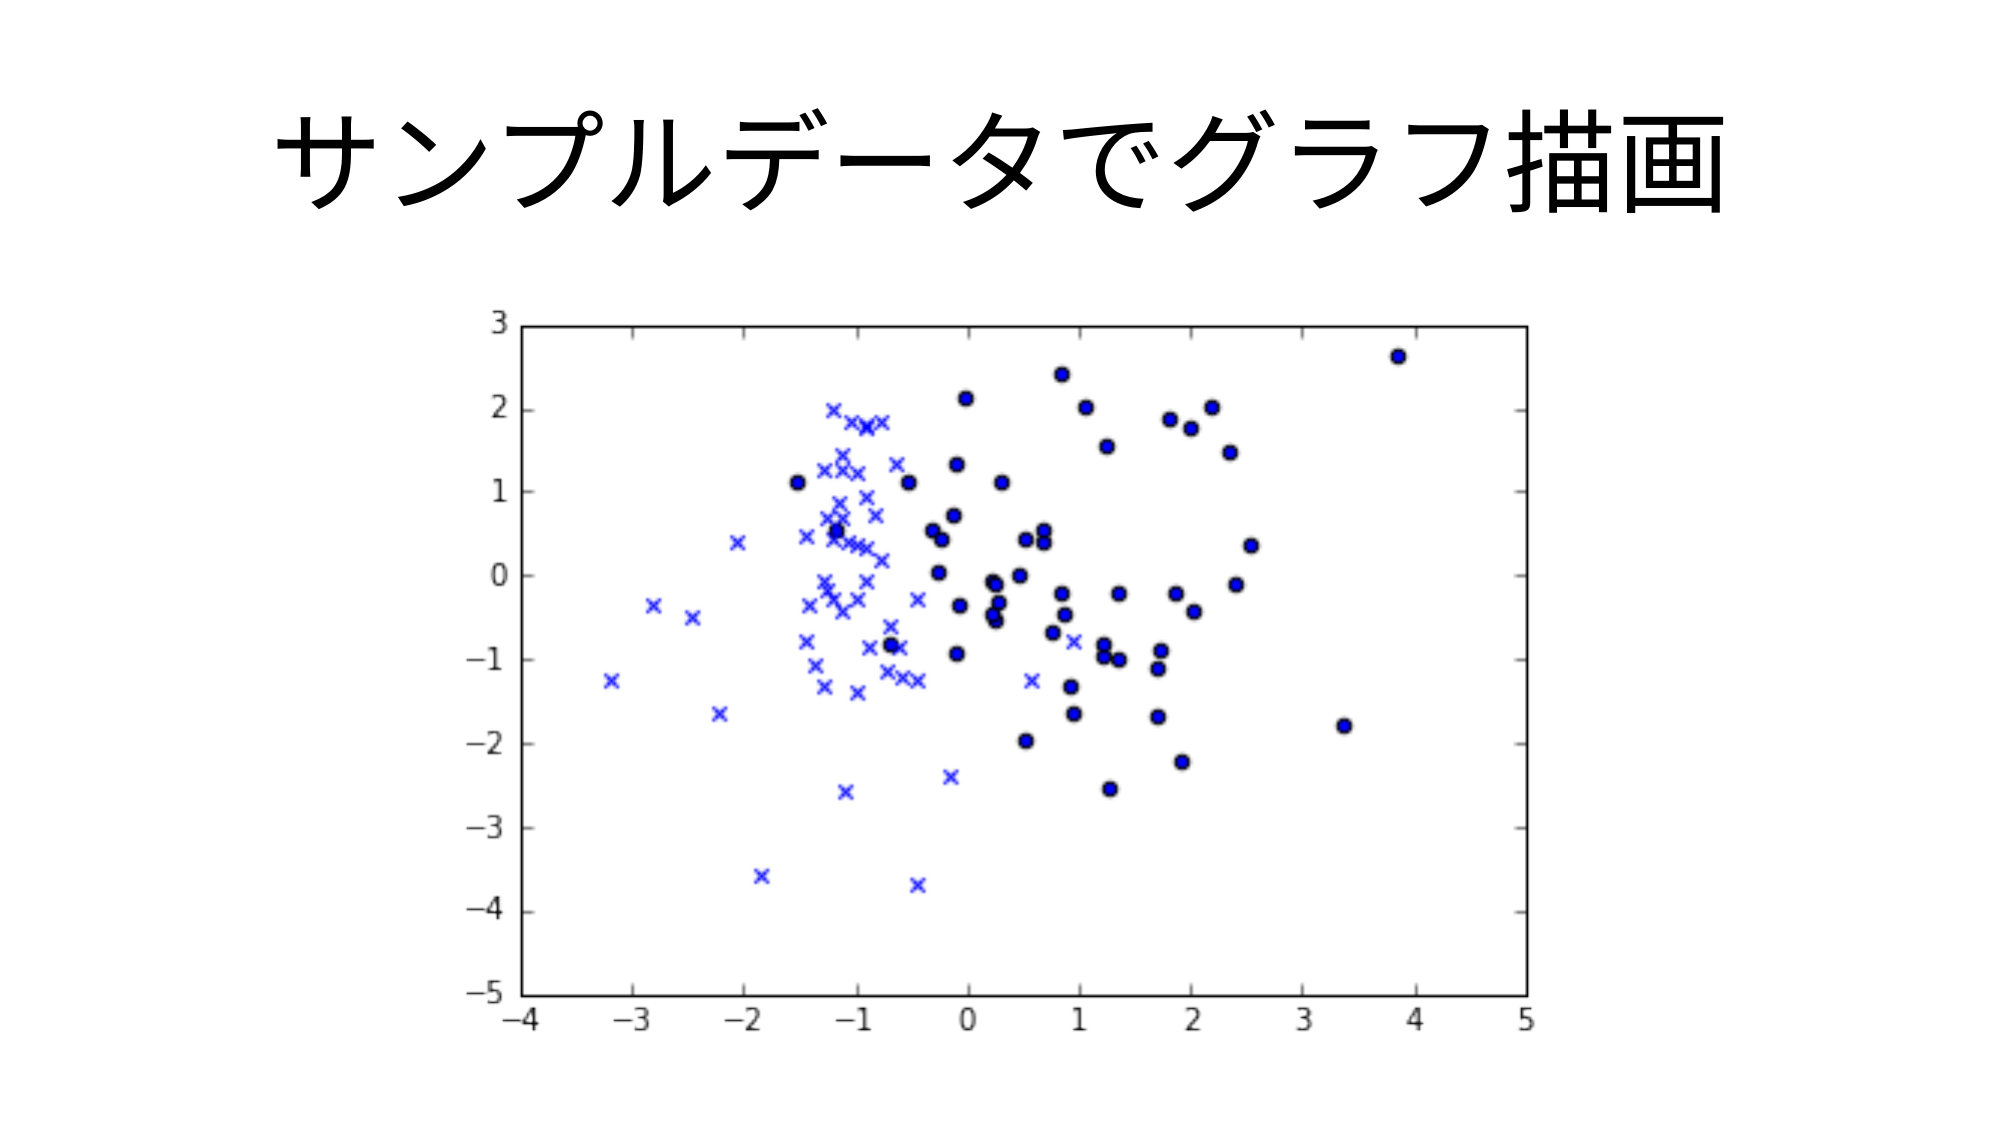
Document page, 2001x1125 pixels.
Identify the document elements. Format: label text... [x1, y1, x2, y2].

picture [443, 290, 1557, 1059]
title サンプルデータでグラフ描画 [137, 59, 1863, 278]
